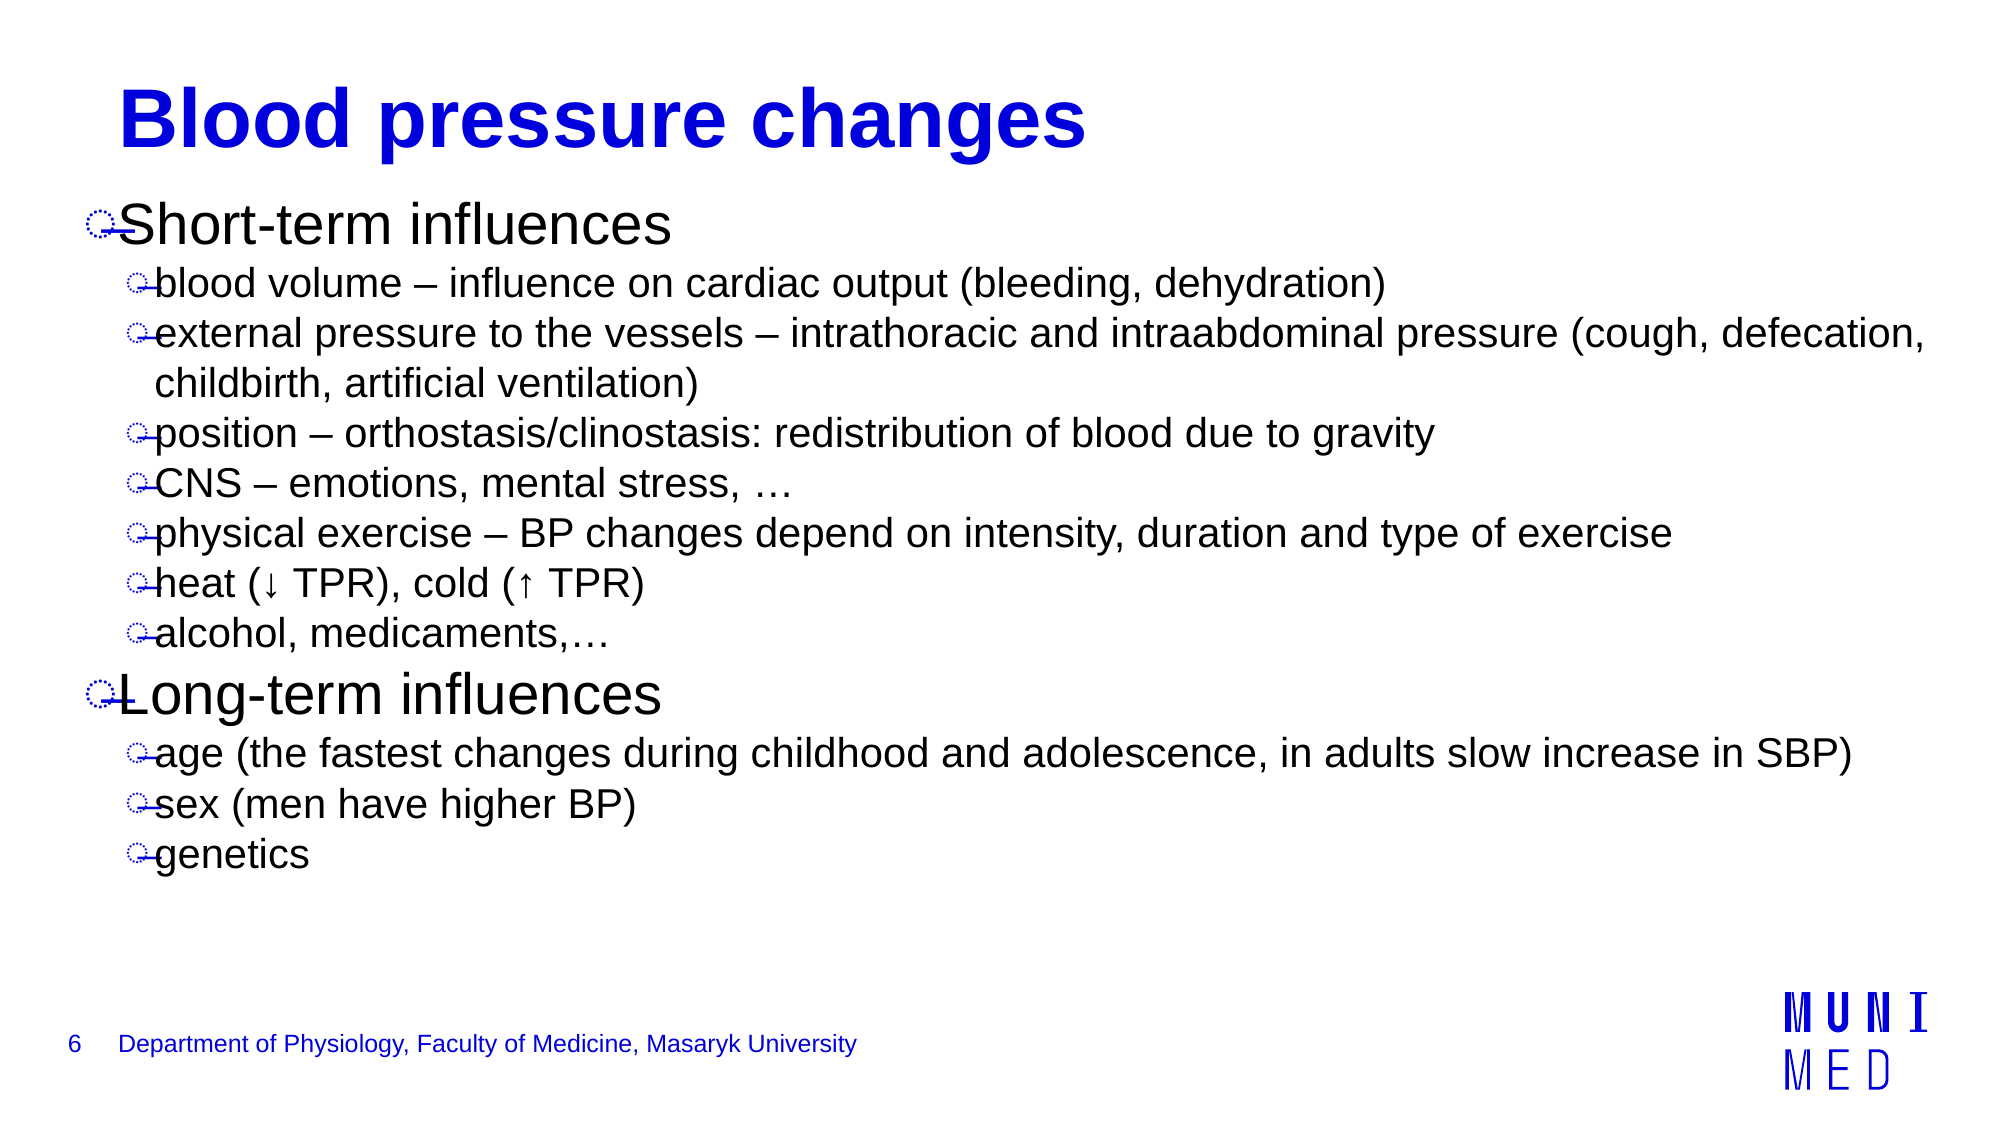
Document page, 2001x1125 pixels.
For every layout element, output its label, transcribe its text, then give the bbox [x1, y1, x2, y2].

list Short-term influences blood volume – influence on cardiac output (bleeding, dehydration) external pressure to the vessels – intrathoracic and intraabdominal pressure (cough, defecation, childbirth, artificial ventilation) position – orthostasis/clinostasis: redistribution of blood due to gravity CNS – emotions, mental stress, … physical exercise – BP changes depend on intensity, duration and type of exercise heat (↓ TPR), cold (↑ TPR) alcohol, medicaments,… Long-term influences age (the fastest changes during childhood and adolescence, in adults slow increase in SBP) sex (men have higher BP) genetics [71, 186, 1956, 1047]
slide_number 6 [67, 1021, 110, 1063]
title Blood pressure changes [118, 80, 1883, 155]
footer Department of Physiology, Faculty of Medicine, Masaryk University [118, 1047, 1418, 1063]
